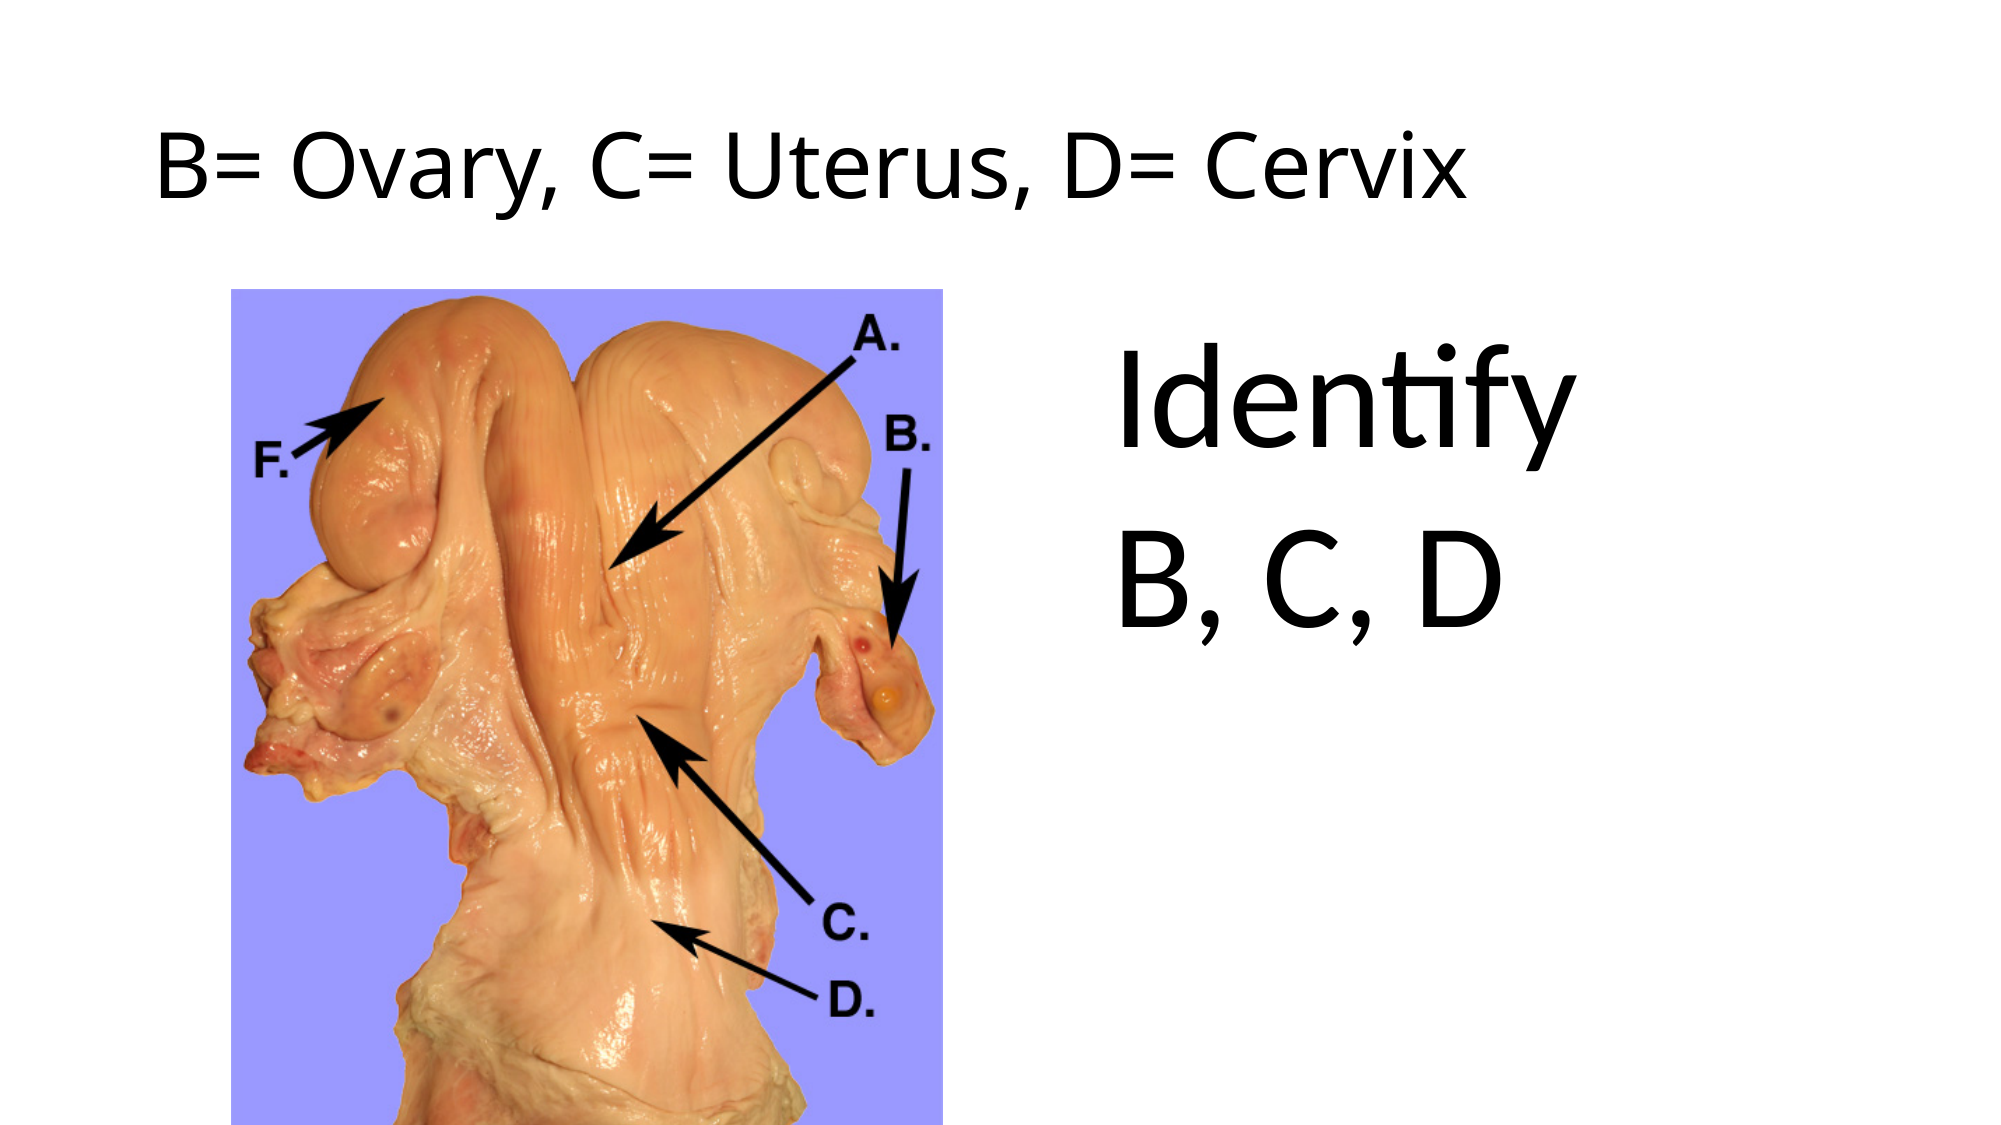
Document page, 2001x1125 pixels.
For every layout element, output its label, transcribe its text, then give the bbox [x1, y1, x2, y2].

text_box Identify B, C, D [1097, 289, 1722, 665]
title B= Ovary, C= Uterus, D= Cervix [137, 59, 1863, 278]
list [231, 289, 943, 1125]
